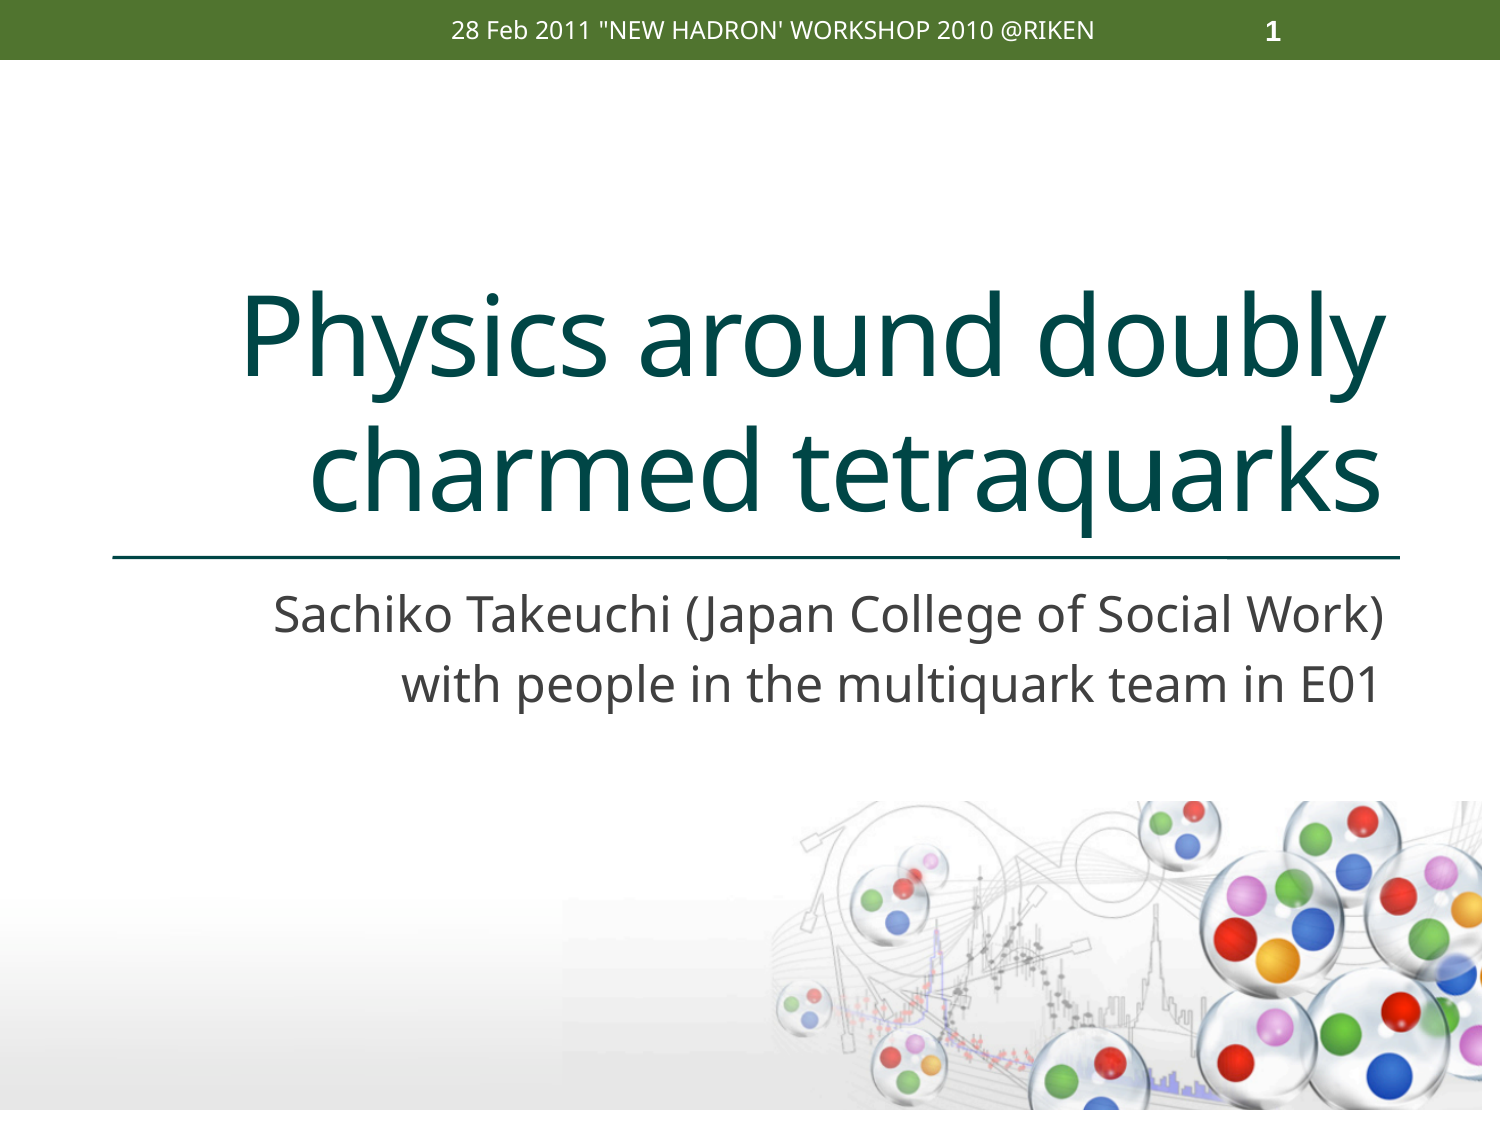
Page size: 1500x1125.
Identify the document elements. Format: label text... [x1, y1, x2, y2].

footer 28 Feb 2011 "NEW HADRON' WORKSHOP 2010 @RIKEN [310, 3, 1238, 57]
picture [0, 800, 1483, 1110]
slide_number 1 [1250, 3, 1425, 57]
title Physics around doubly charmed tetraquarks [112, 224, 1400, 542]
subtitle Sachiko Takeuchi (Japan College of Social Work) with people in the multiquark team in E01 [0, 575, 1400, 797]
